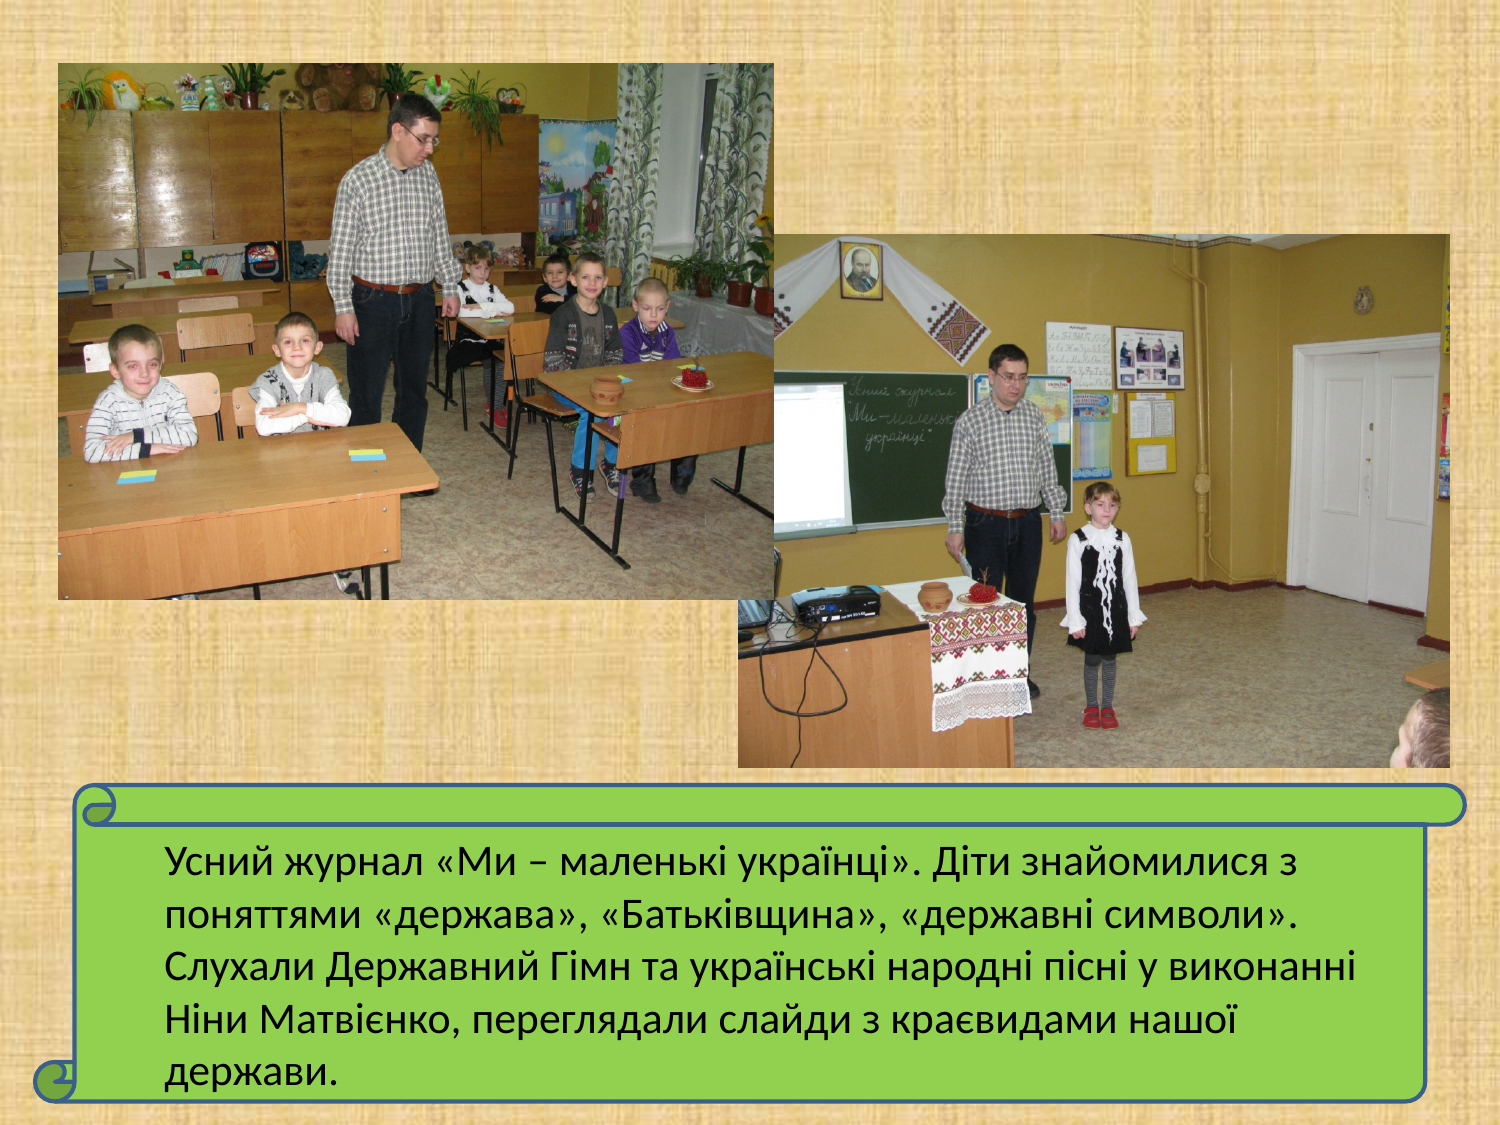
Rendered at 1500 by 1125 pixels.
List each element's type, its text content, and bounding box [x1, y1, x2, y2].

text_box Усний журнал «Ми – маленькі українці». Діти знайомилися з поняттями «держава», «Батьківщина», «державні символи». Слухали Державний Гімн та українські народні пісні у виконанні Ніни Матвієнко, переглядали слайди з краєвидами нашої держави. [32, 782, 1467, 1104]
picture [0, 0, 1500, 1125]
